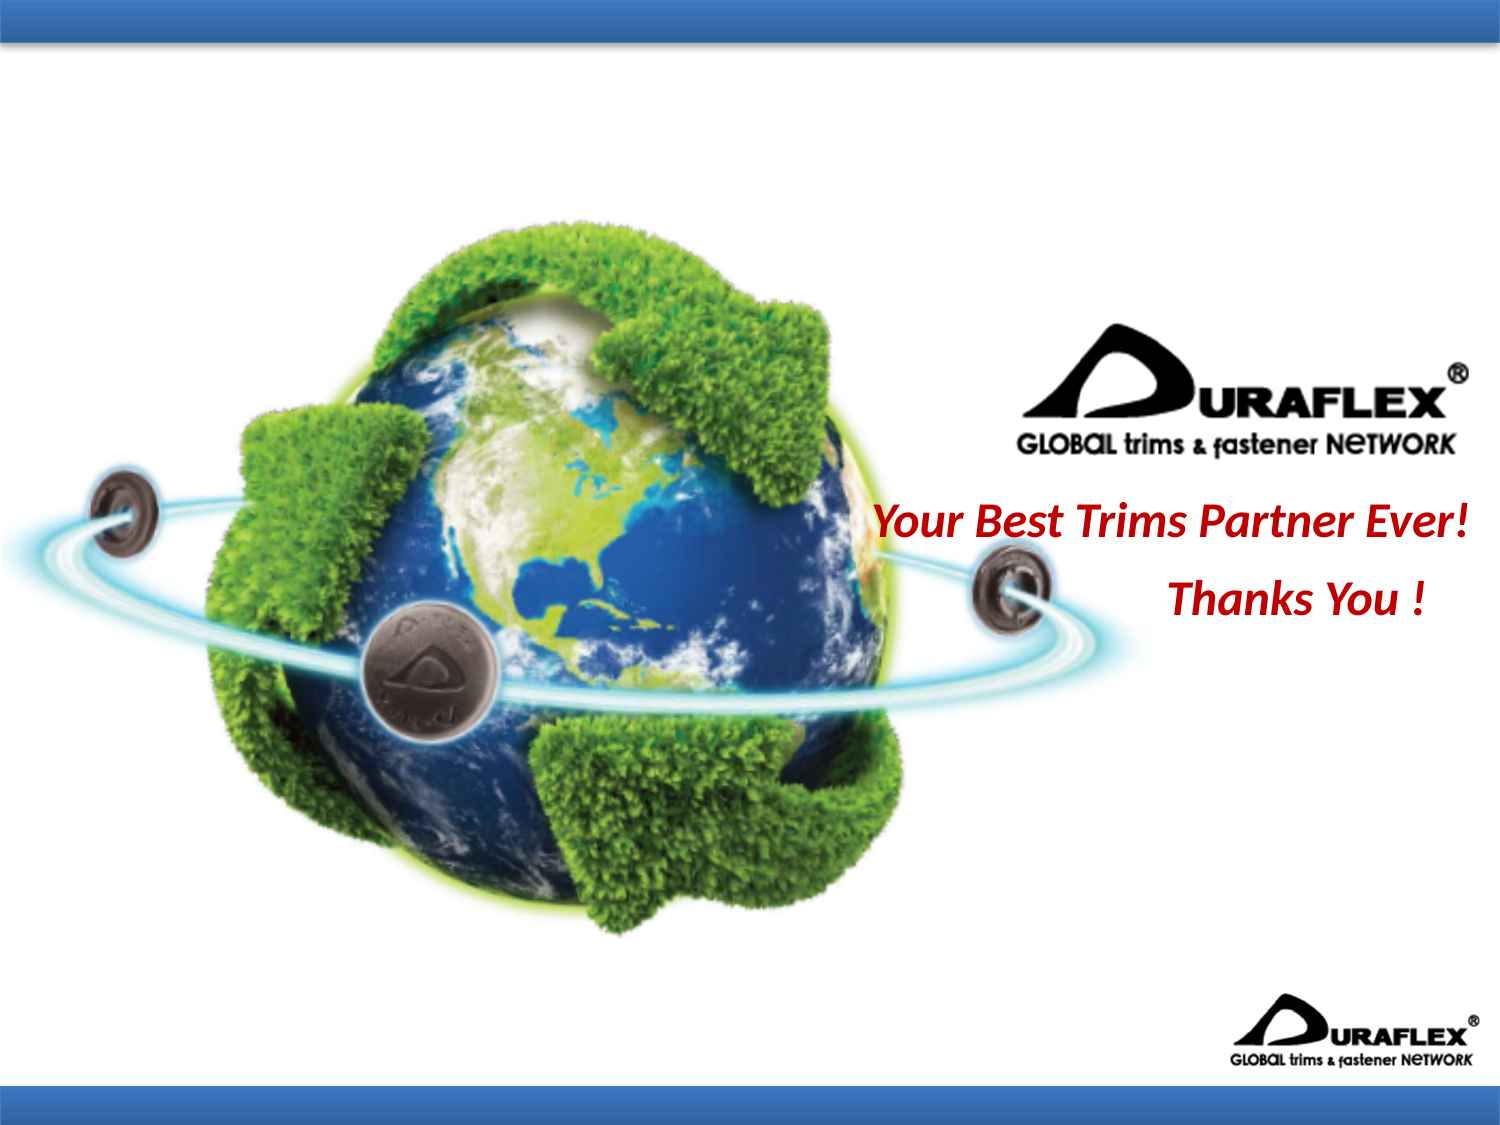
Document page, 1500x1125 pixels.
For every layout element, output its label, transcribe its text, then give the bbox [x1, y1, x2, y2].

text_box Your Best Trims Partner Ever! [1156, 479, 1495, 555]
picture [1222, 985, 1481, 1071]
text_box [0, 1086, 1500, 1125]
text_box [0, 0, 1500, 43]
text_box Thanks You ! [1156, 557, 1448, 633]
picture [2, 184, 1471, 950]
